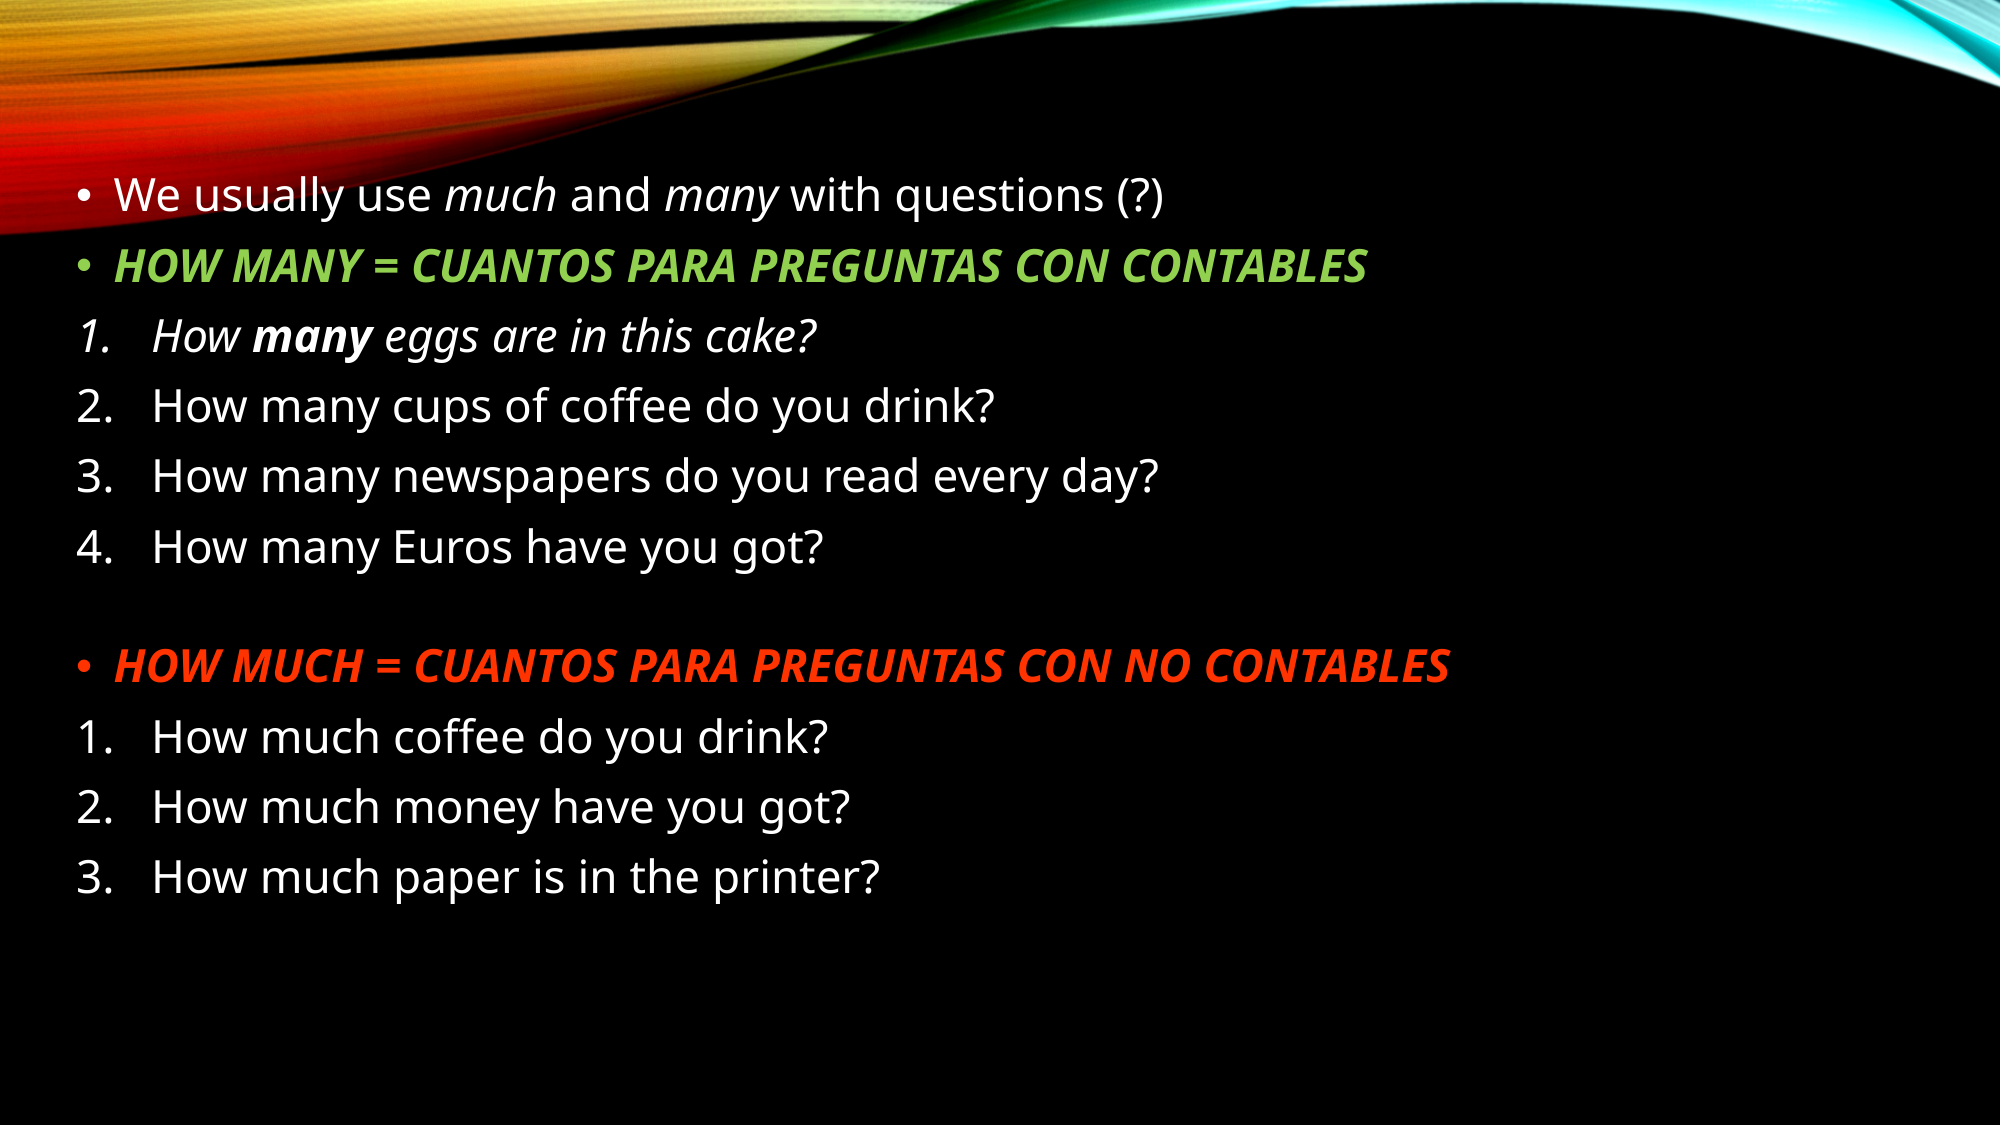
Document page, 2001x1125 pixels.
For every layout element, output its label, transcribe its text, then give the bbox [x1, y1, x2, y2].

picture [0, 0, 2000, 237]
list We usually use much and many with questions (?) HOW MANY = CUANTOS PARA PREGUNTAS CON CONTABLES How many eggs are in this cake? How many cups of coffee do you drink? How many newspapers do you read every day? How many Euros have you got? HOW MUCH = CUANTOS PARA PREGUNTAS CON NO CONTABLES How much coffee do you drink? How much money have you got? How much paper is in the printer? [61, 164, 1884, 1036]
